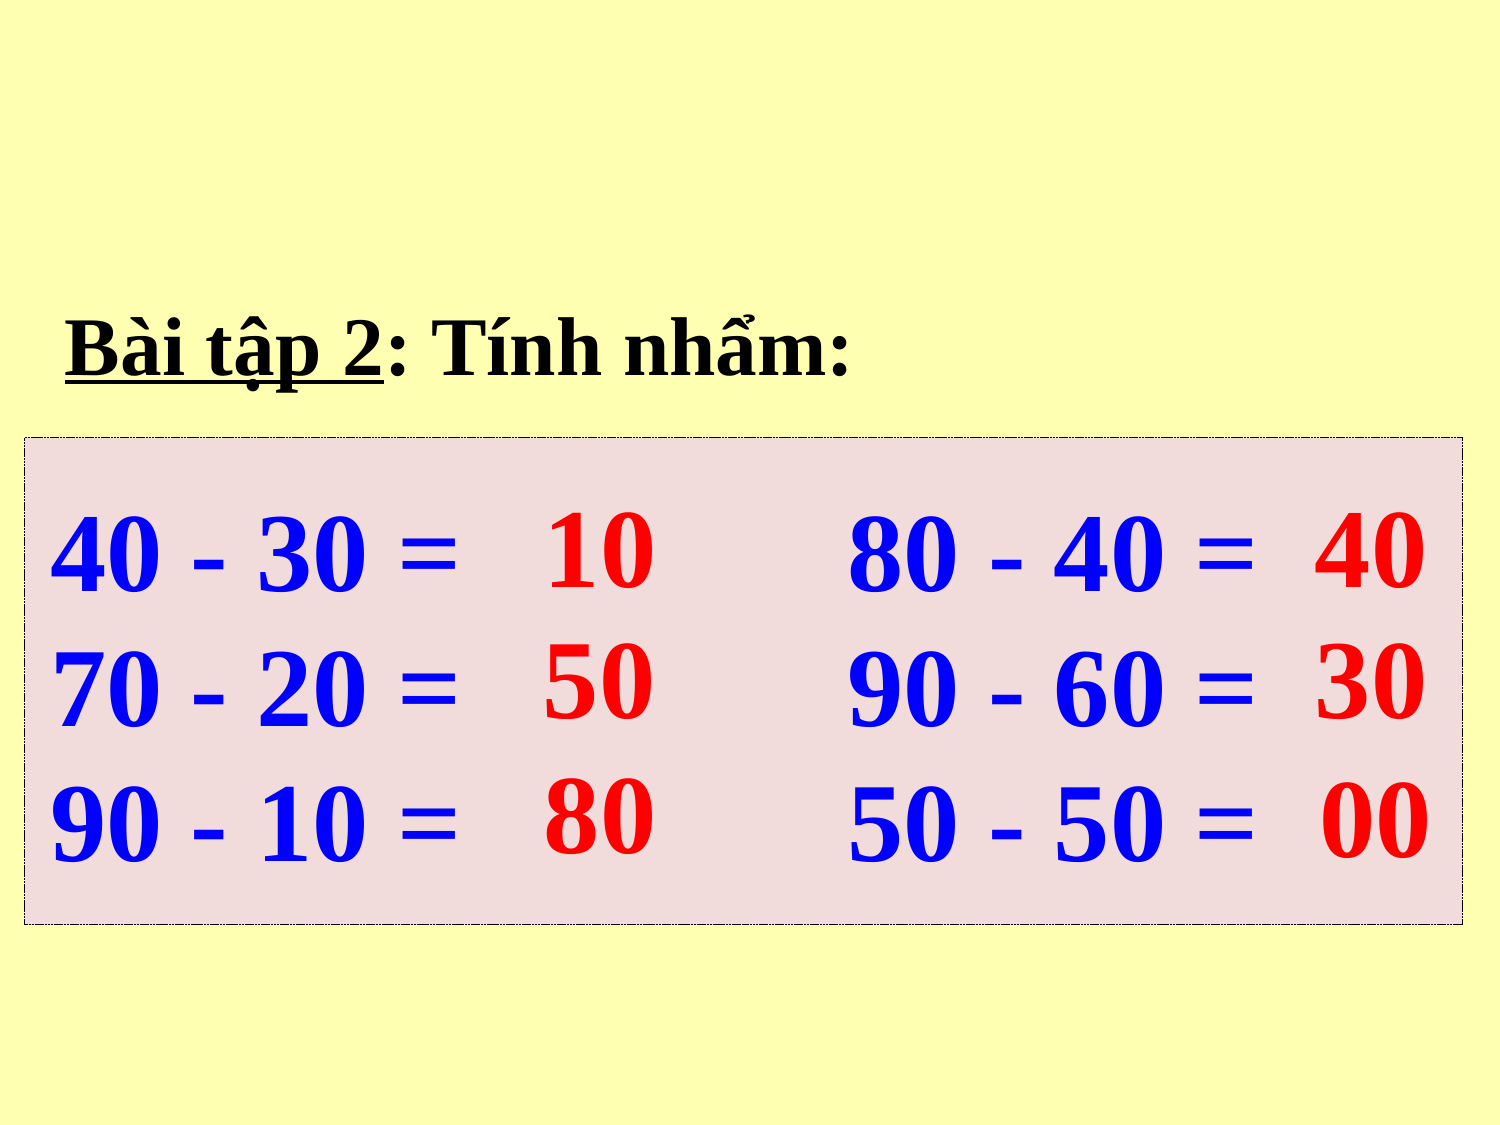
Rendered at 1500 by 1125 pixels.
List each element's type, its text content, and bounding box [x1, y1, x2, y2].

text_box 50 [549, 642, 649, 705]
text_box 40 - 30 = 80 - 40 = 70 - 20 = 90 - 60 = 90 - 10 = 50 - 50 = [24, 437, 1463, 925]
text_box Bài tập 2: Tính nhẩm: [50, 284, 1000, 400]
text_box 80 [550, 777, 650, 840]
text_box 40 [1321, 510, 1421, 574]
text_box 10 [550, 511, 650, 575]
text_box 30 [1321, 642, 1421, 705]
text_box 00 [1326, 781, 1426, 844]
